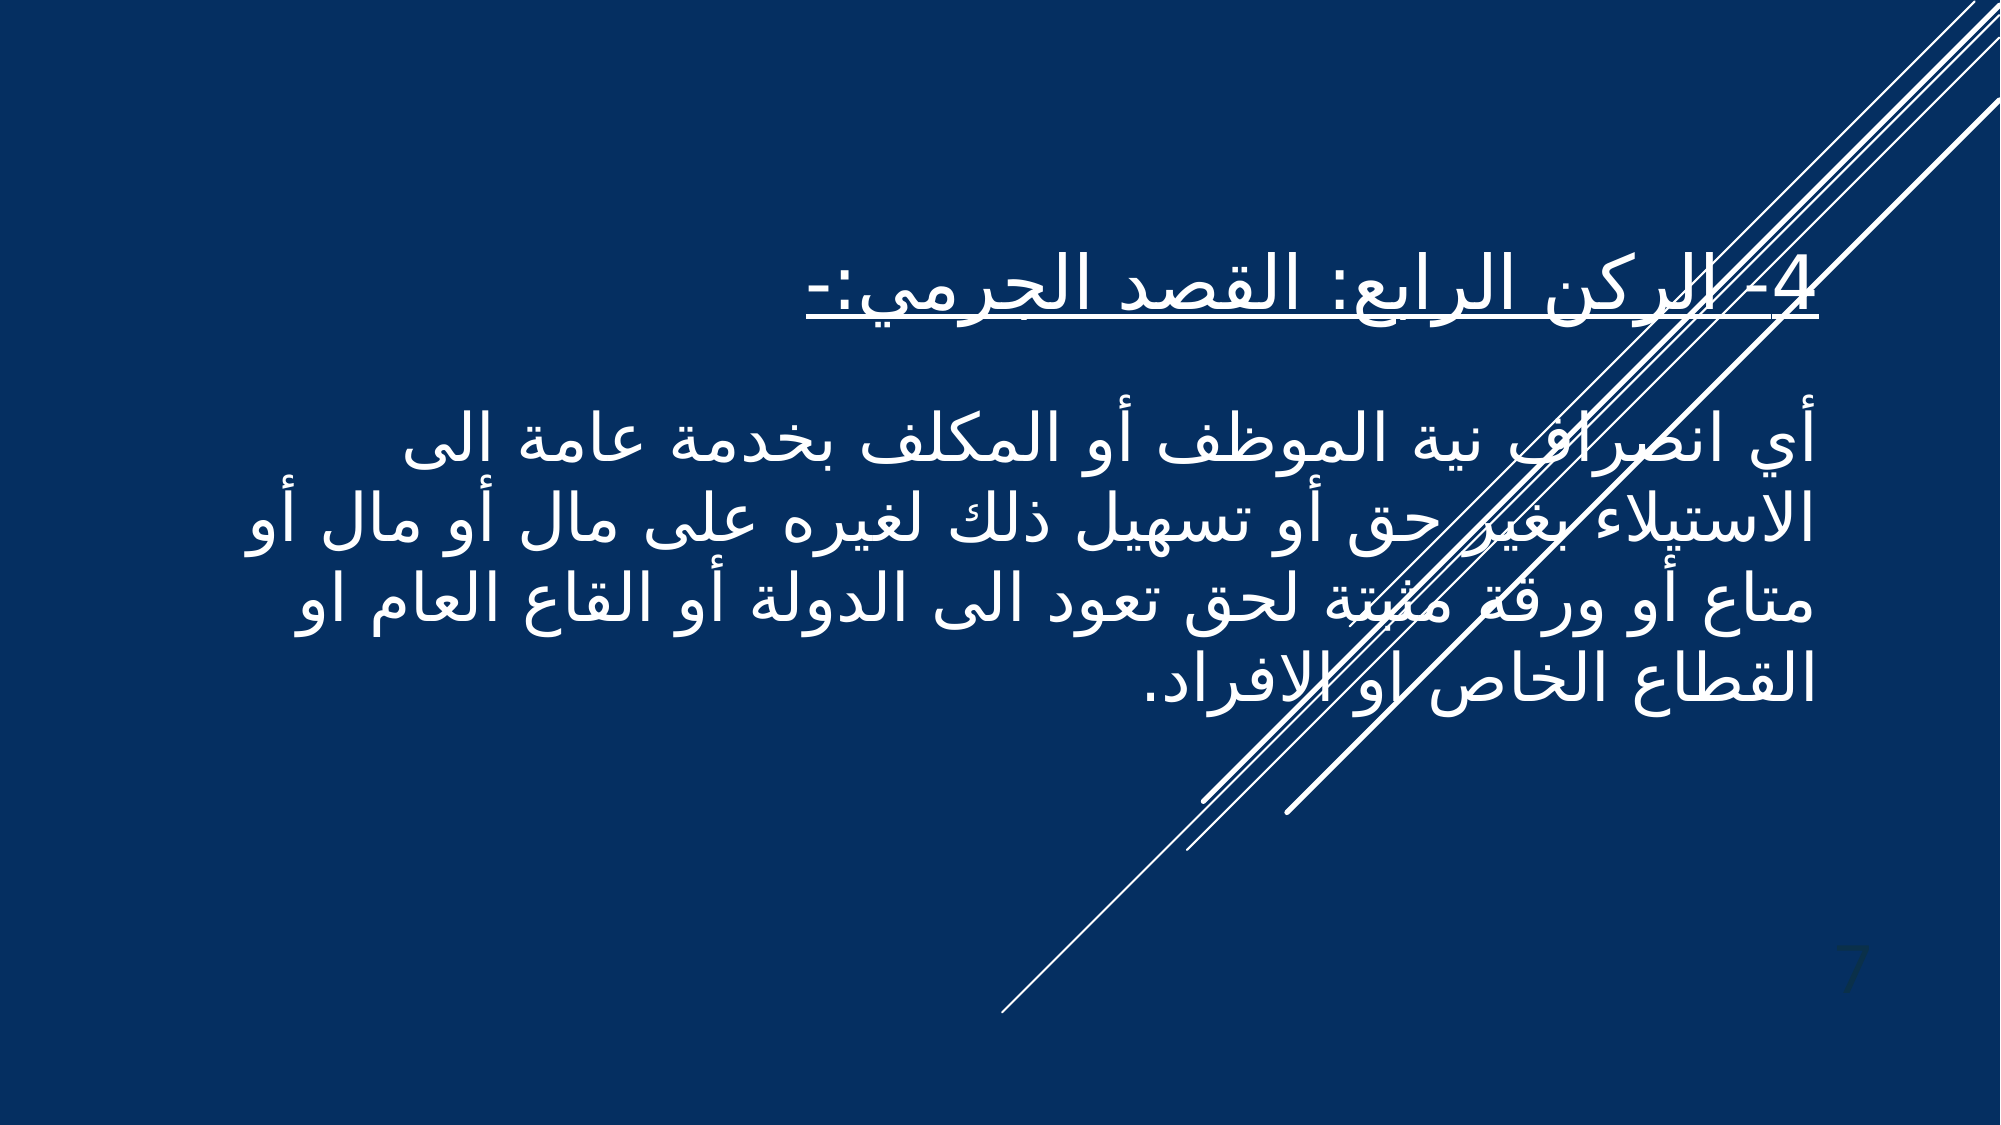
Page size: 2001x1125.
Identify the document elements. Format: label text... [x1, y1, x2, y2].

subtitle 4- الركن الرابع: القصد الجرمي:- أي انصراف نية الموظف أو المكلف بخدمة عامة الى الاستيلاء بغير حق أو تسهيل ذلك لغيره على مال أو مال أو متاع أو ورقة مثبتة لحق تعود الى الدولة أو القاع العام او القطاع الخاص او الافراد. [211, 162, 1835, 950]
slide_number 7 [1700, 915, 1888, 1025]
